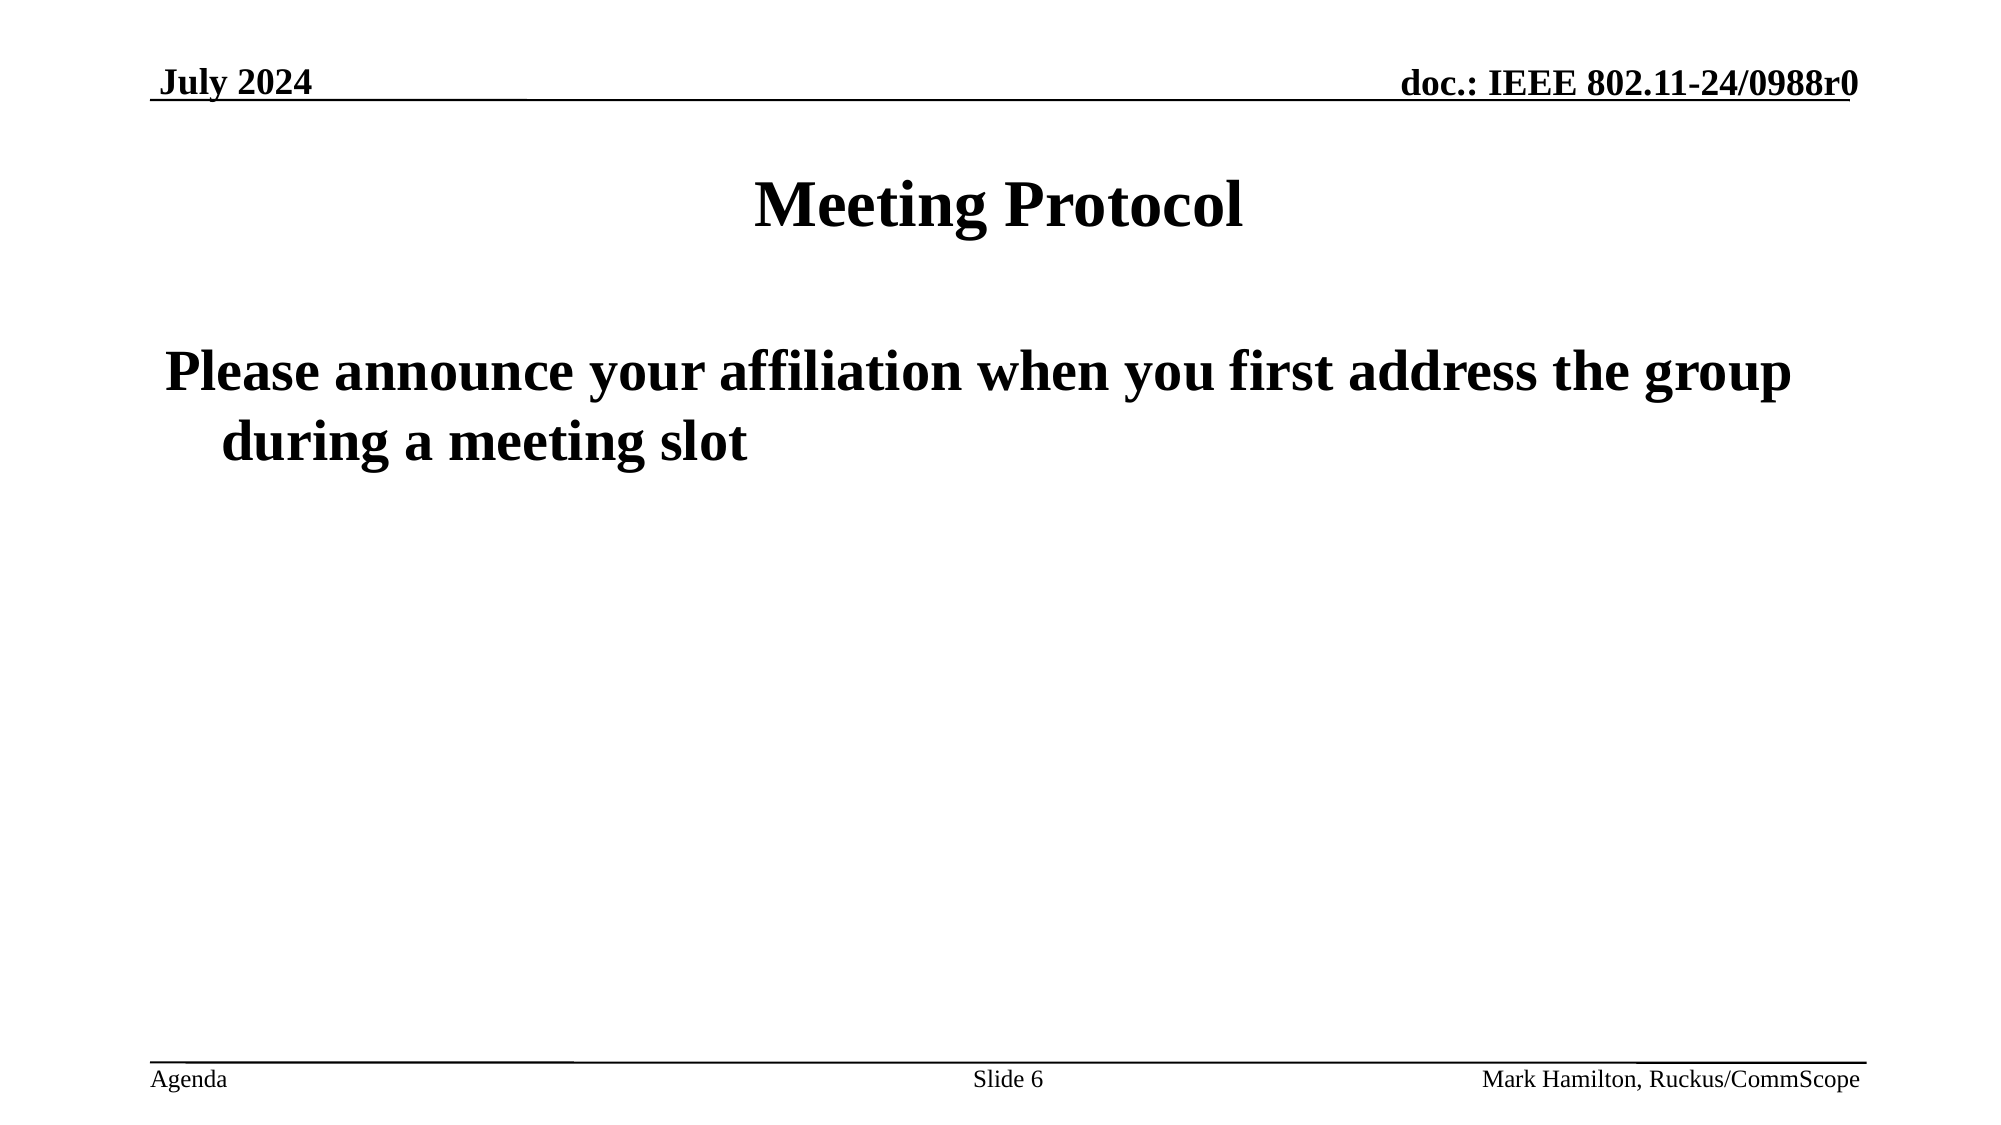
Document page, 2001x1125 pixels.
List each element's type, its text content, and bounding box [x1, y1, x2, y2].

list Please announce your affiliation when you first address the group during a meeting slot [149, 324, 1850, 1000]
slide_number Slide 6 [950, 1061, 1067, 1123]
title Meeting Protocol [149, 112, 1850, 288]
